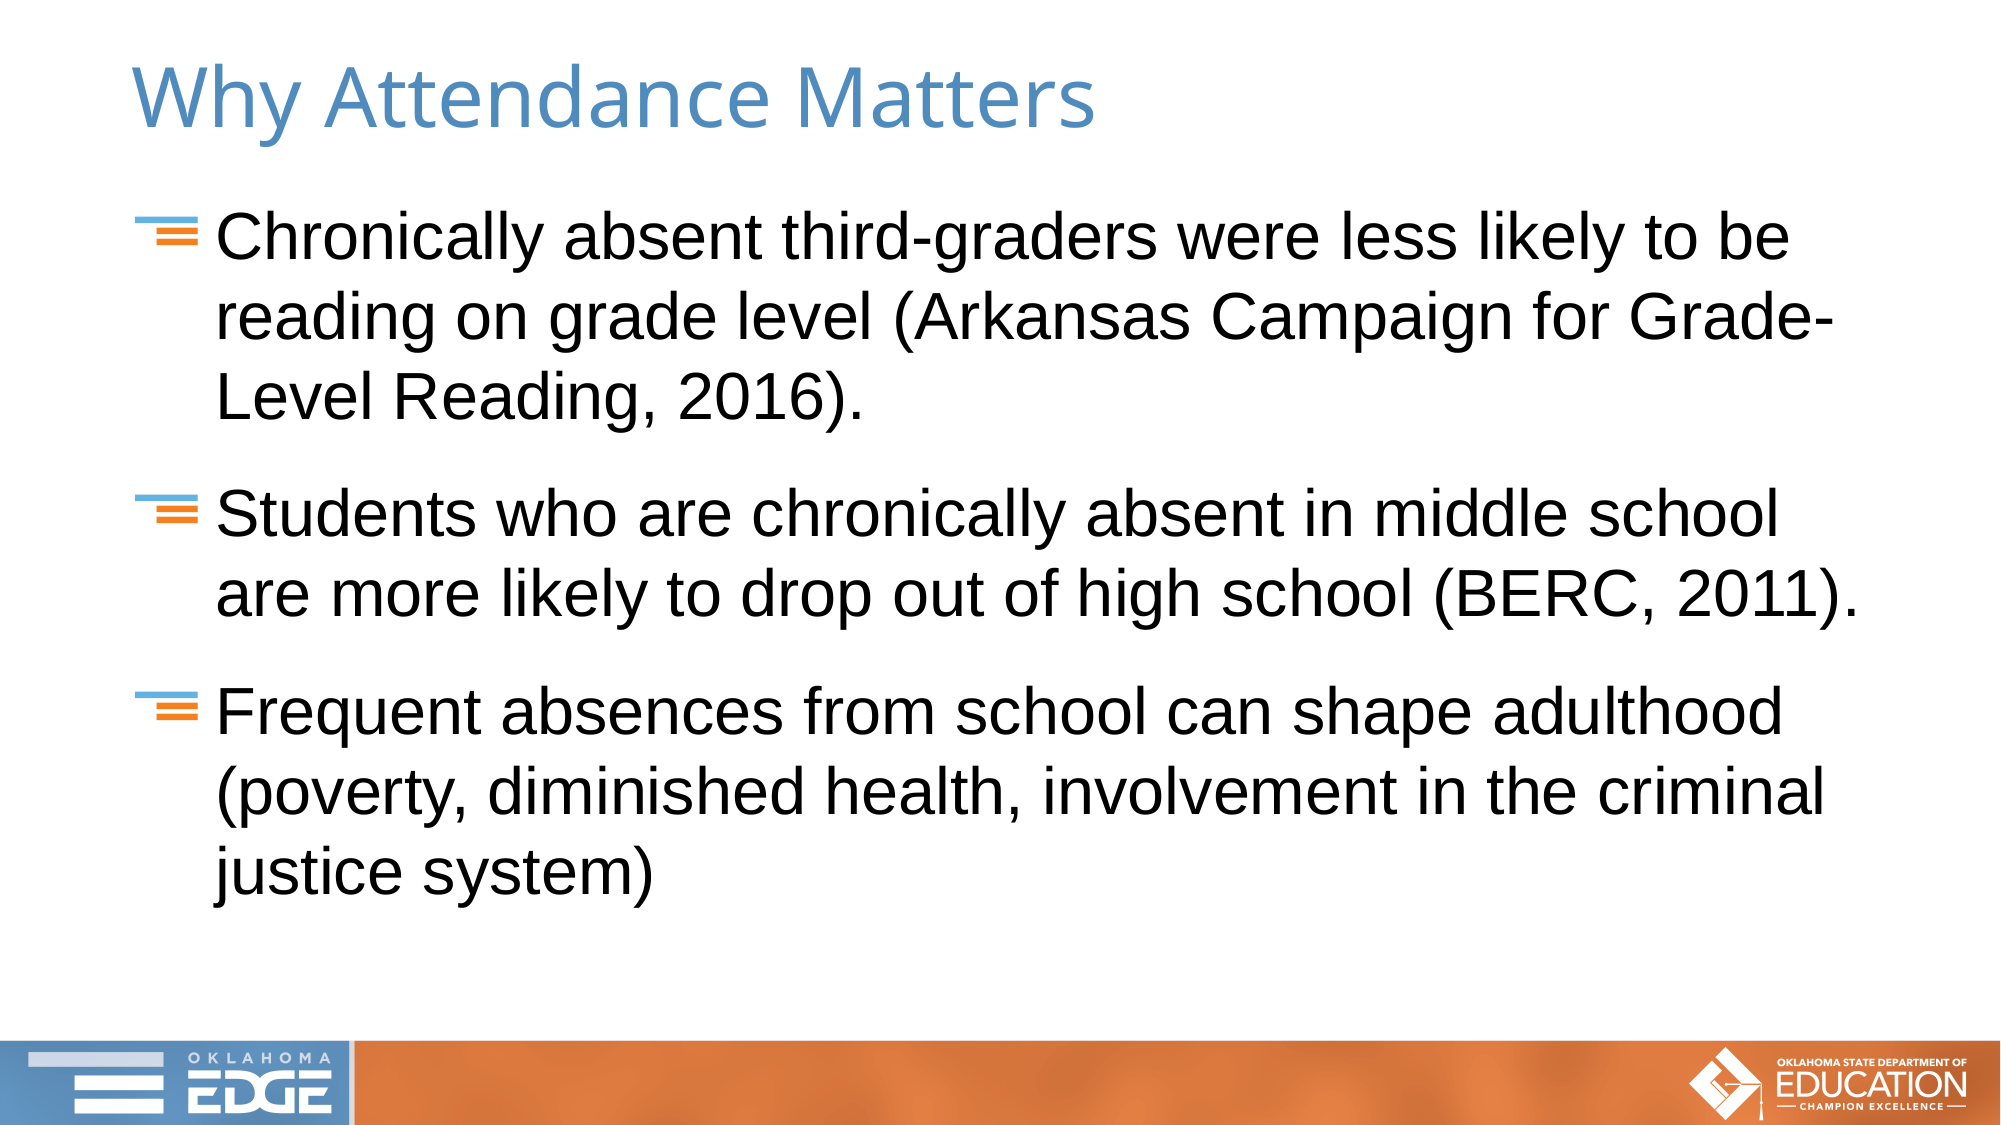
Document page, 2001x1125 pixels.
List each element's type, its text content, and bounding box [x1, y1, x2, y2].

picture [0, 0, 2001, 1125]
list Chronically absent third-graders were less likely to be reading on grade level (Arkansas Campaign for Grade-Level Reading, 2016). Students who are chronically absent in middle school are more likely to drop out of high school (BERC, 2011). Frequent absences from school can shape adulthood (poverty, diminished health, involvement in the criminal justice system) [116, 185, 1884, 1014]
title Why Attendance Matters [116, 16, 1884, 185]
